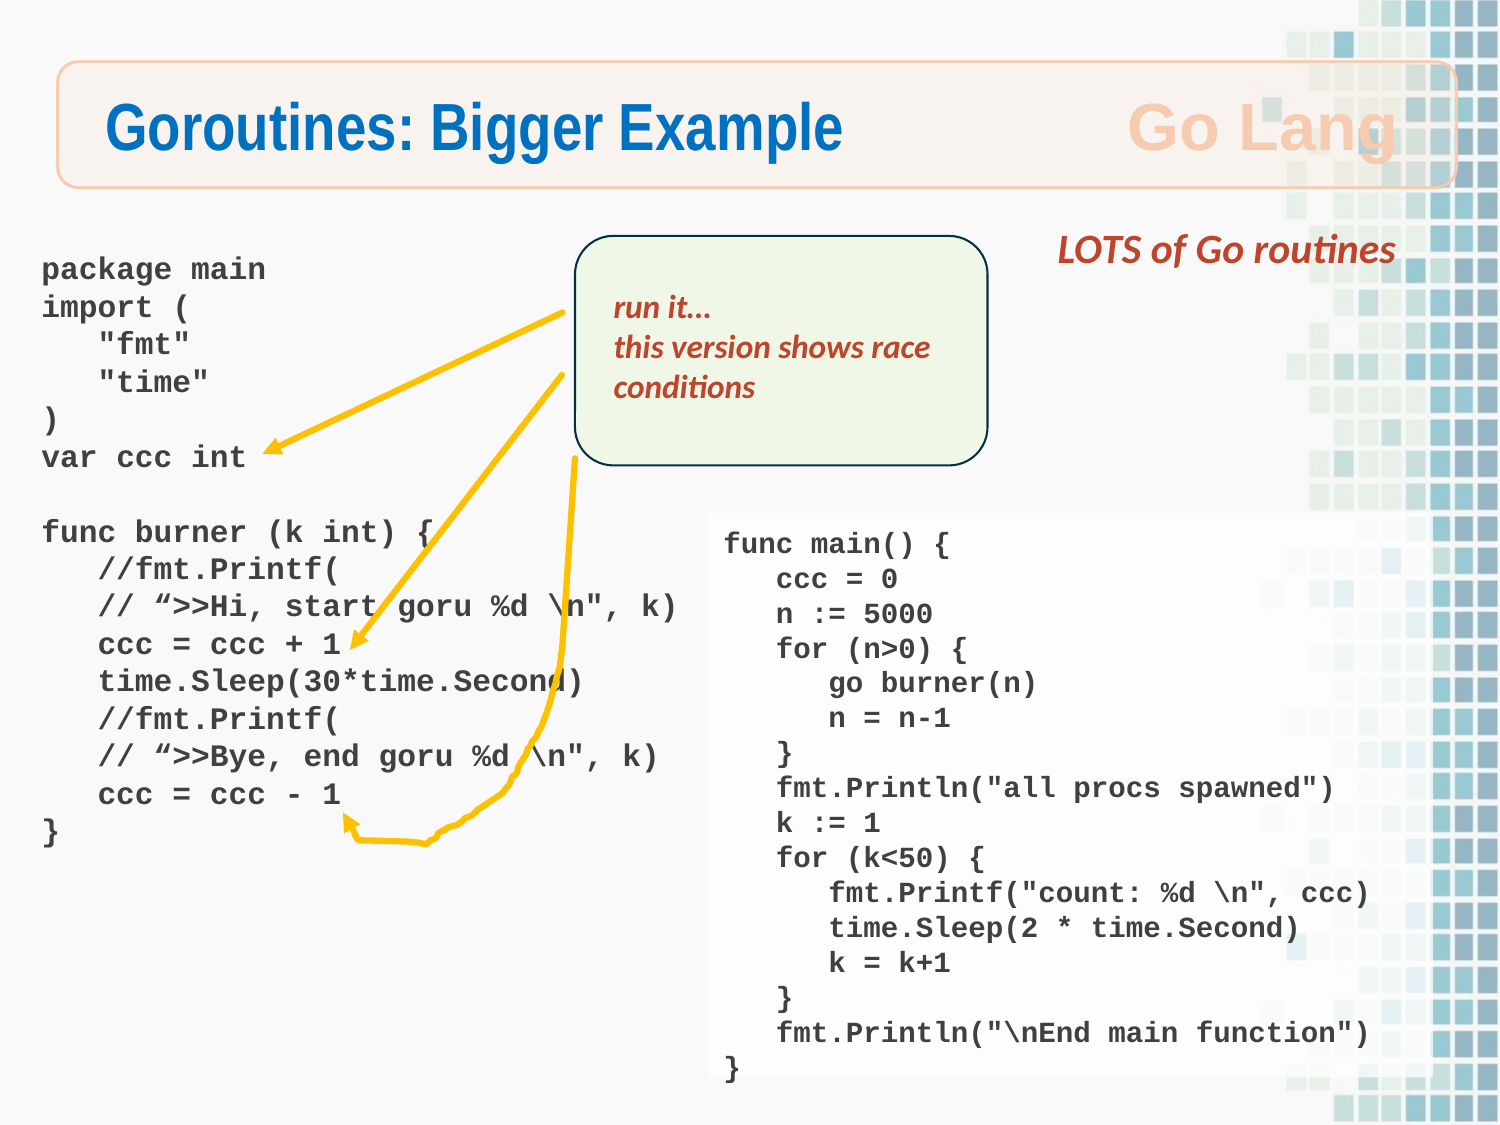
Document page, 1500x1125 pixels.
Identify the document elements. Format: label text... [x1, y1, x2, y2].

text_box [262, 312, 563, 455]
text_box LOTS of Go routines [1033, 197, 1434, 286]
picture [0, 0, 1500, 1125]
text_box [349, 374, 563, 651]
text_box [574, 235, 988, 466]
text_box func main() { ccc = 0 n := 5000 for (n>0) { go burner(n) n = n-1 } fmt.Println("all procs spawned") k := 1 for (k<50) { fmt.Printf("count: %d \n", ccc) time.Sleep(2 * time.Second) k = k+1 } fmt.Println("\nEnd main function") } [708, 512, 1434, 1078]
text_box [342, 651, 563, 846]
text_box package main import ( "fmt" "time" ) var ccc int func burner (k int) { //fmt.Printf( // “>>Hi, start goru %d \n", k) ccc = ccc + 1 time.Sleep(30*time.Second) //fmt.Printf( // “>>Bye, end goru %d \n", k) ccc = ccc - 1 } [26, 230, 752, 866]
text_box [563, 458, 576, 650]
